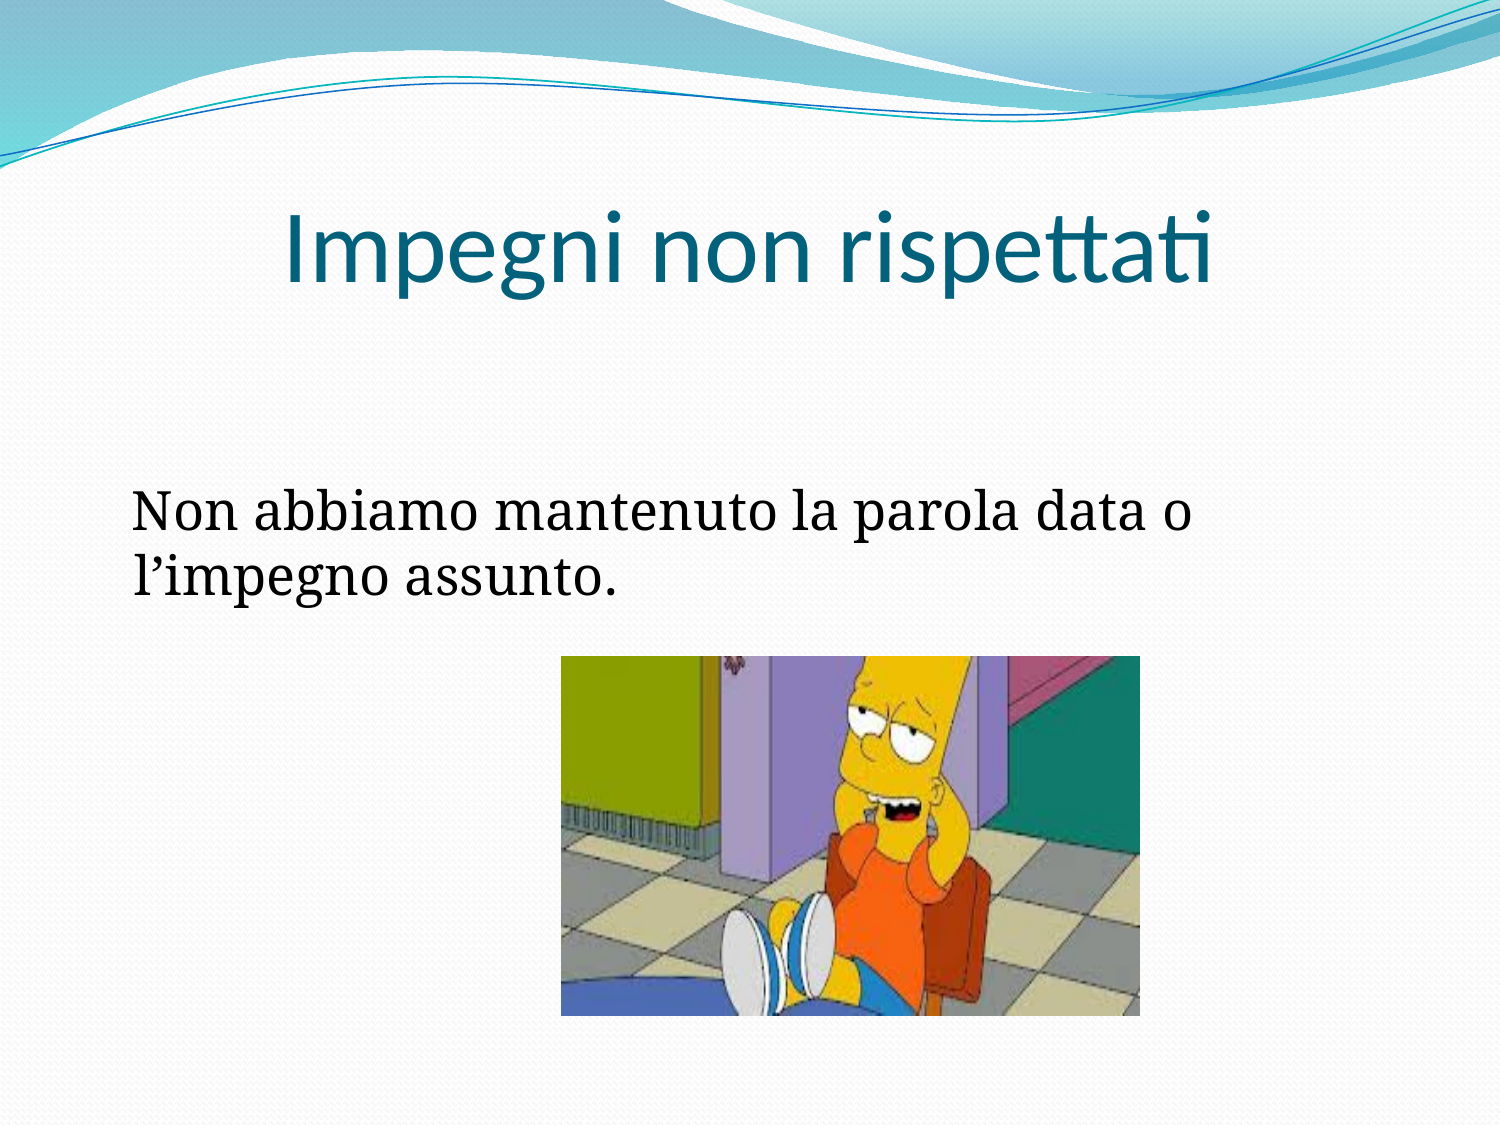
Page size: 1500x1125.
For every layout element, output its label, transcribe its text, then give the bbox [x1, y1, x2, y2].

picture [560, 656, 1141, 1016]
list Non abbiamo mantenuto la parola data o l’impegno assunto. [75, 317, 1425, 1038]
title Impegni non rispettati [75, 115, 1425, 303]
